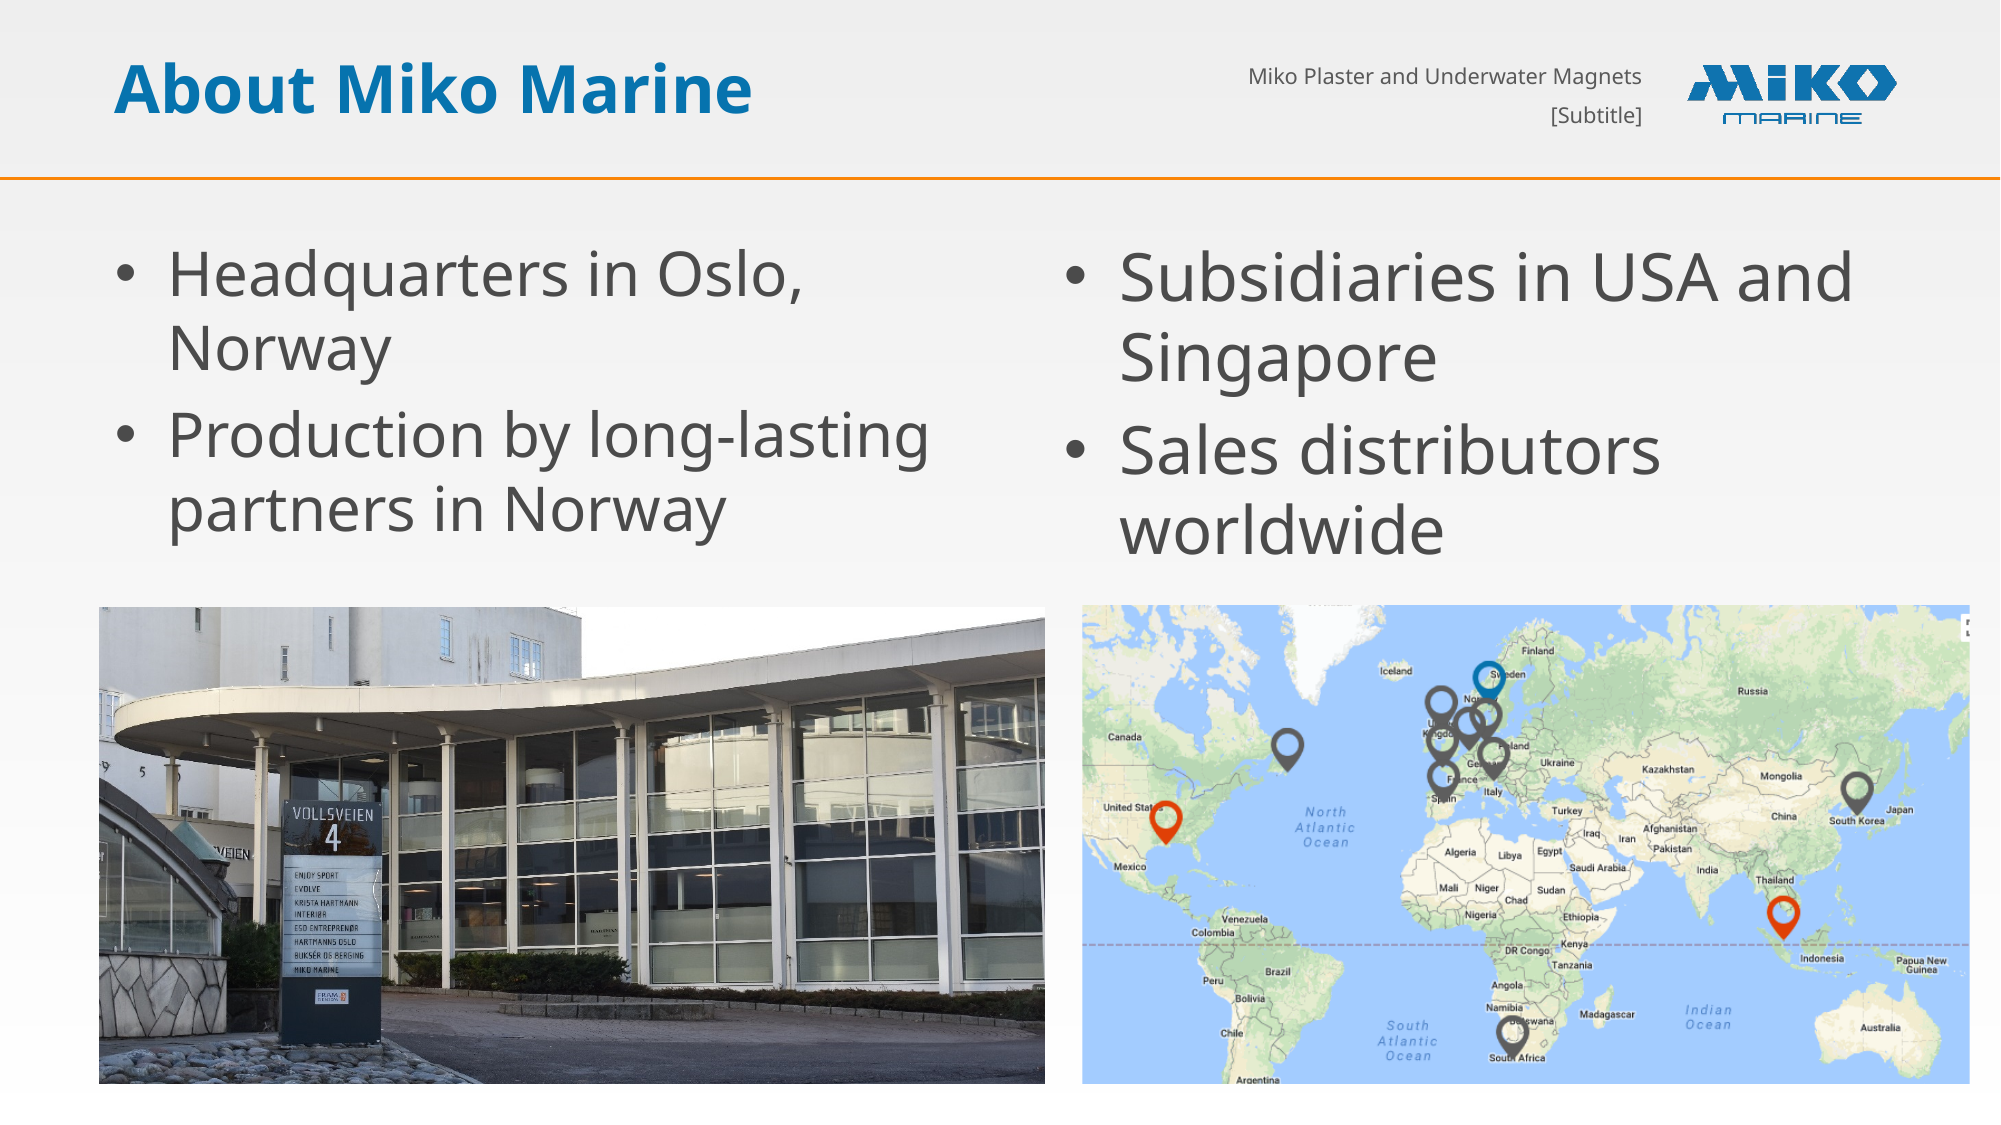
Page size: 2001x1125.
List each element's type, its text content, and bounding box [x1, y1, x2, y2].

list Headquarters in Oslo, Norway Production by long-lasting partners in Norway [99, 226, 953, 607]
title About Miko Marine [99, 39, 1356, 136]
picture [1687, 65, 1897, 124]
list Subsidiaries in USA and Singapore Sales distributors worldwide [1048, 226, 1901, 631]
picture [1082, 605, 1970, 1084]
picture [99, 607, 1046, 1084]
